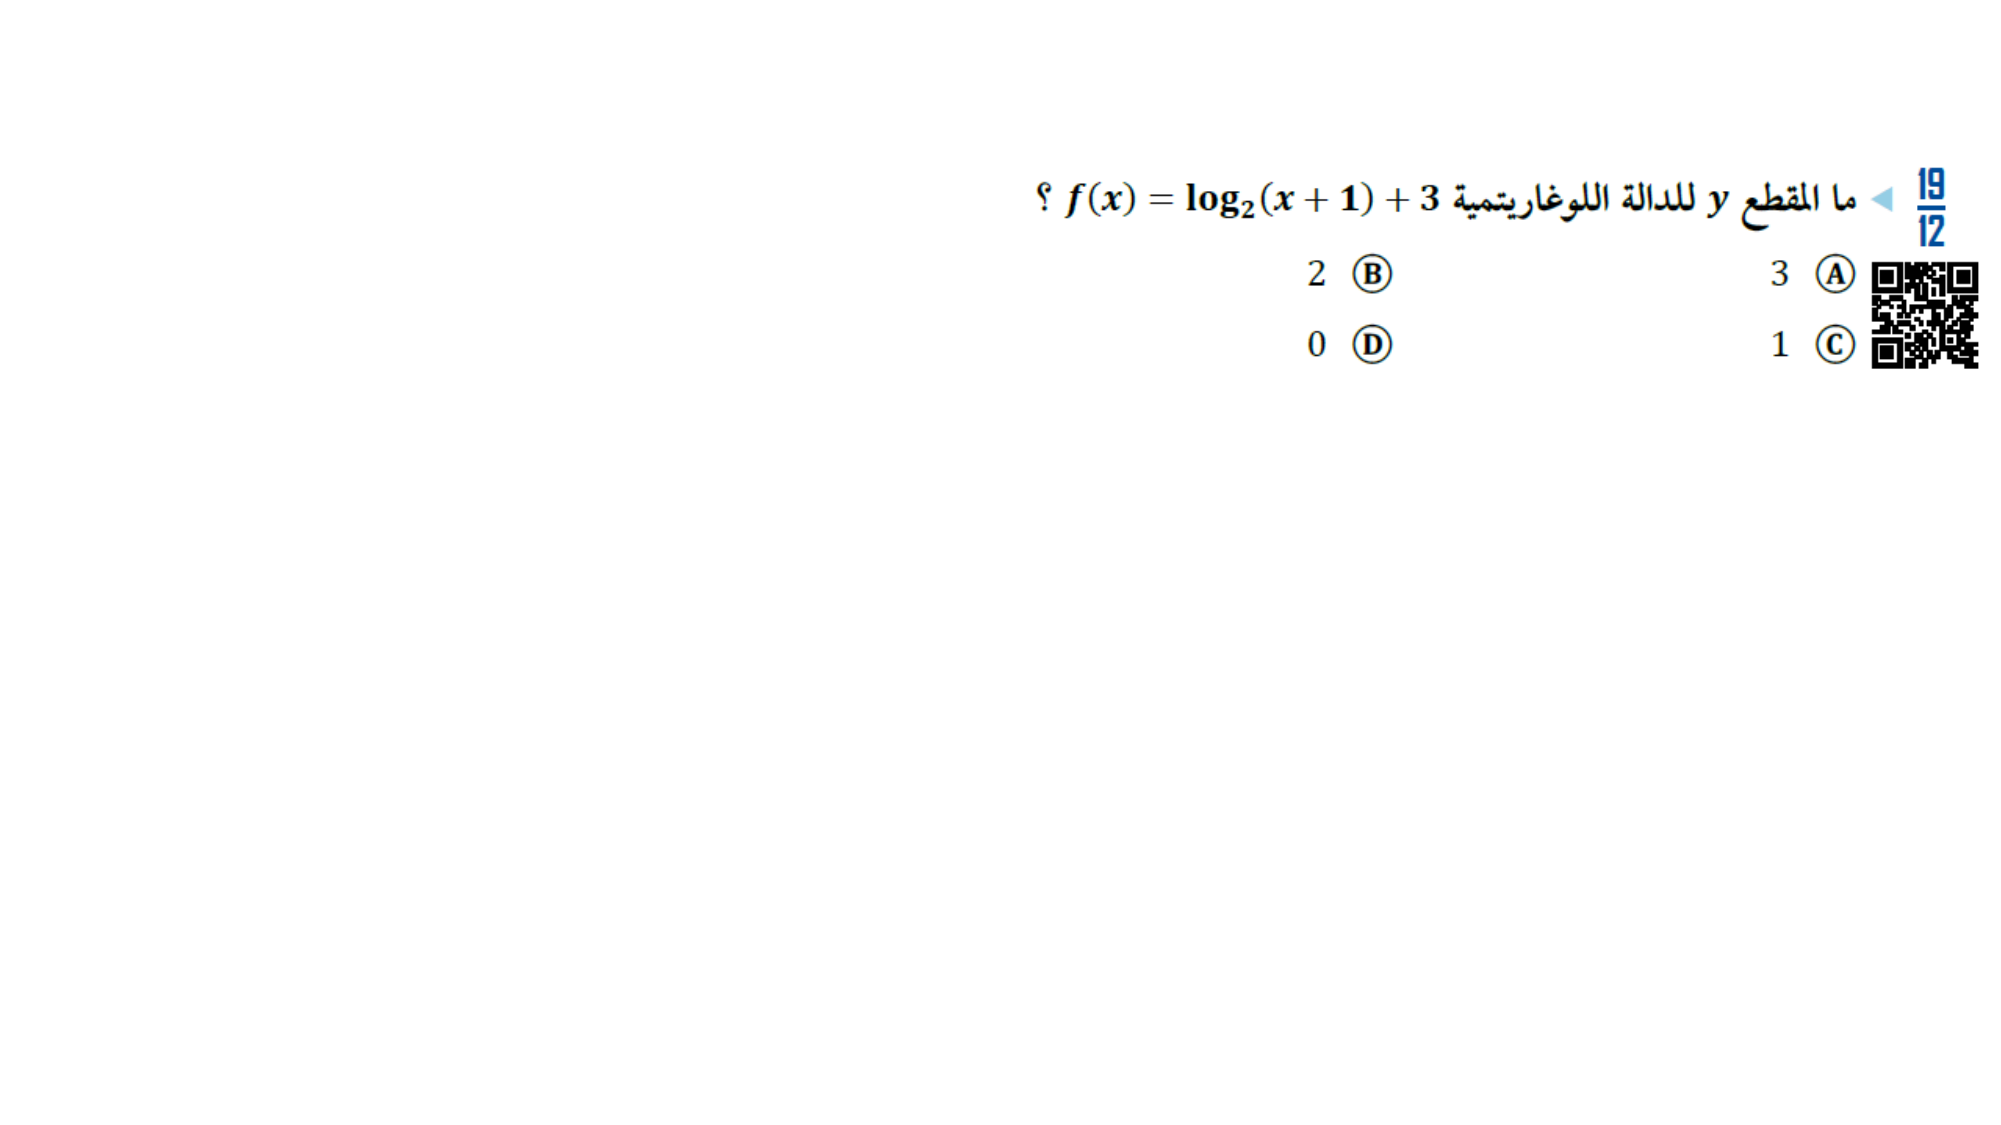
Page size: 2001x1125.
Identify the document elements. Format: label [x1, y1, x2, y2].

picture [999, 154, 1988, 380]
